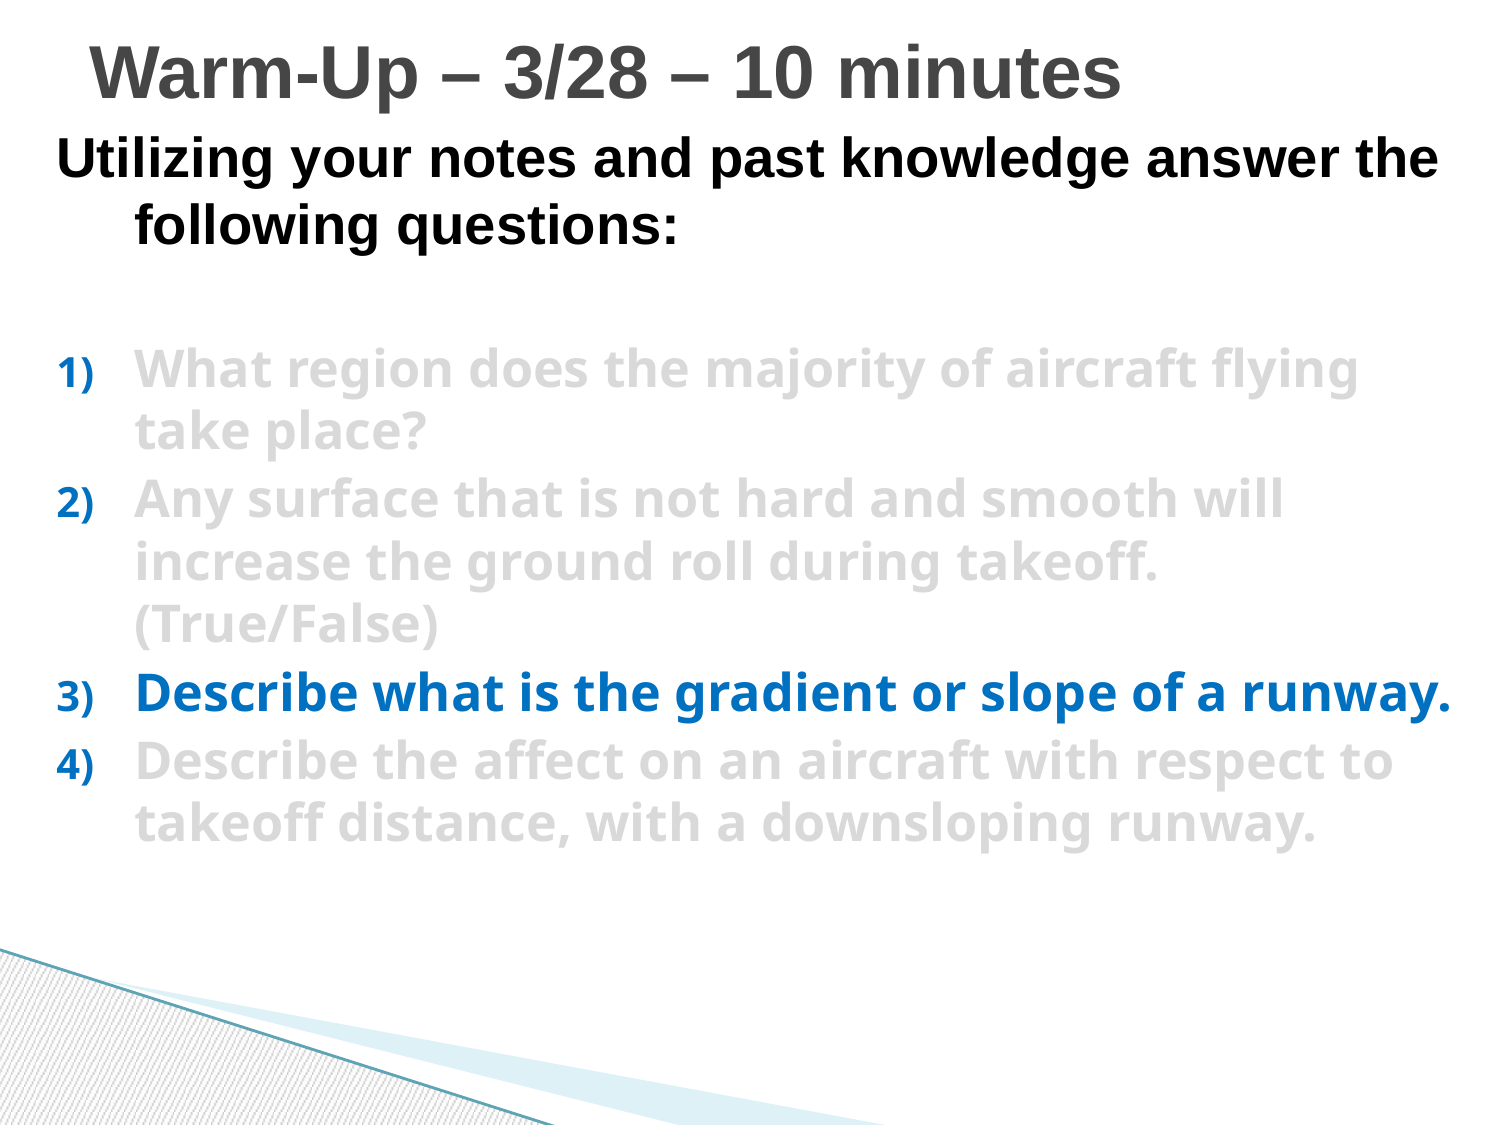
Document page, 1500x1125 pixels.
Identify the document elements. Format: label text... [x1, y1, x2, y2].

title Warm-Up – 3/28 – 10 minutes [74, 0, 1425, 138]
text_box [479, 1075, 886, 1125]
list Utilizing your notes and past knowledge answer the following questions: What region does the majority of aircraft flying take place? Any surface that is not hard and smooth will increase the ground roll during takeoff. (True/False) Describe what is the gradient or slope of a runway. Describe the affect on an aircraft with respect to takeoff distance, with a downsloping runway. [29, 112, 1471, 1075]
text_box [0, 951, 547, 1125]
